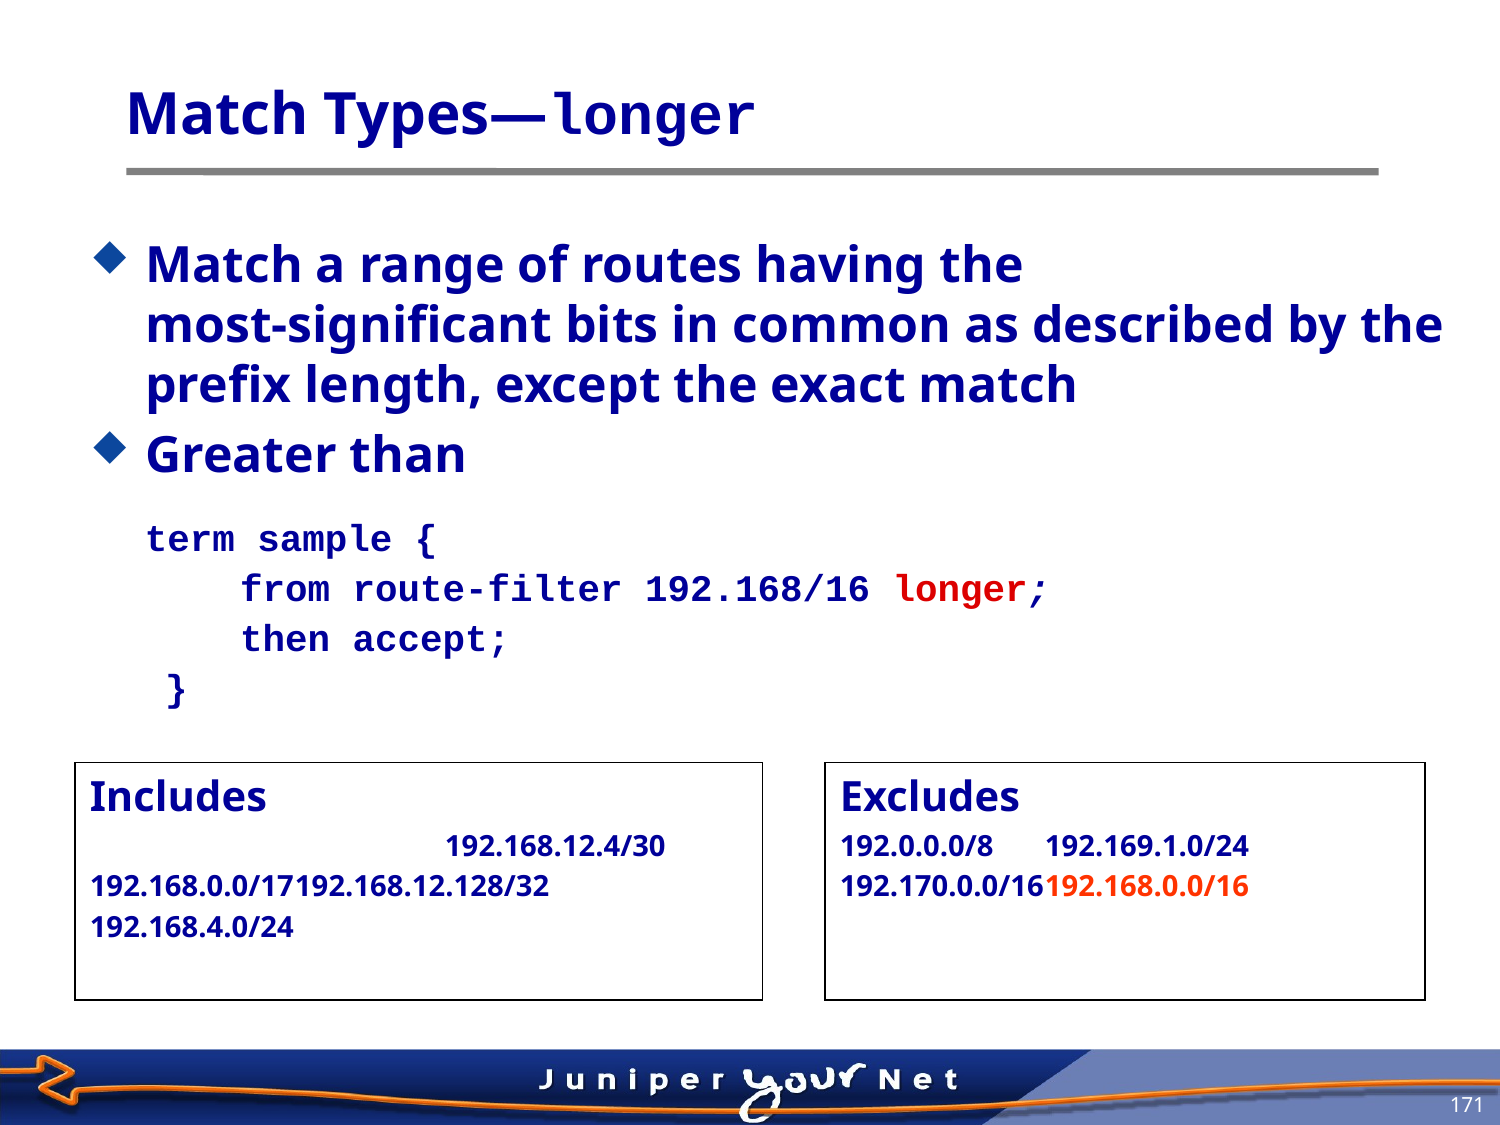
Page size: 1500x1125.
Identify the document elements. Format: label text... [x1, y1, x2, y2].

text_box term sample { from route-filter 192.168/16 longer; then accept; } [74, 506, 1425, 720]
title Match Types—longer [109, 24, 1410, 155]
picture [0, 1049, 1500, 1125]
text_box [824, 762, 1425, 1000]
text_box Includes 192.168.12.4/30 192.168.0.0/17 192.168.12.128/32 192.168.4.0/24 [74, 762, 763, 1025]
list Match a range of routes having the most-significant bits in common as described by the prefix length, except the exact match Greater than [75, 224, 1461, 588]
text_box Excludes 192.0.0.0/8 192.169.1.0/24 192.170.0.0/16 192.168.0.0/16 [825, 762, 1435, 963]
